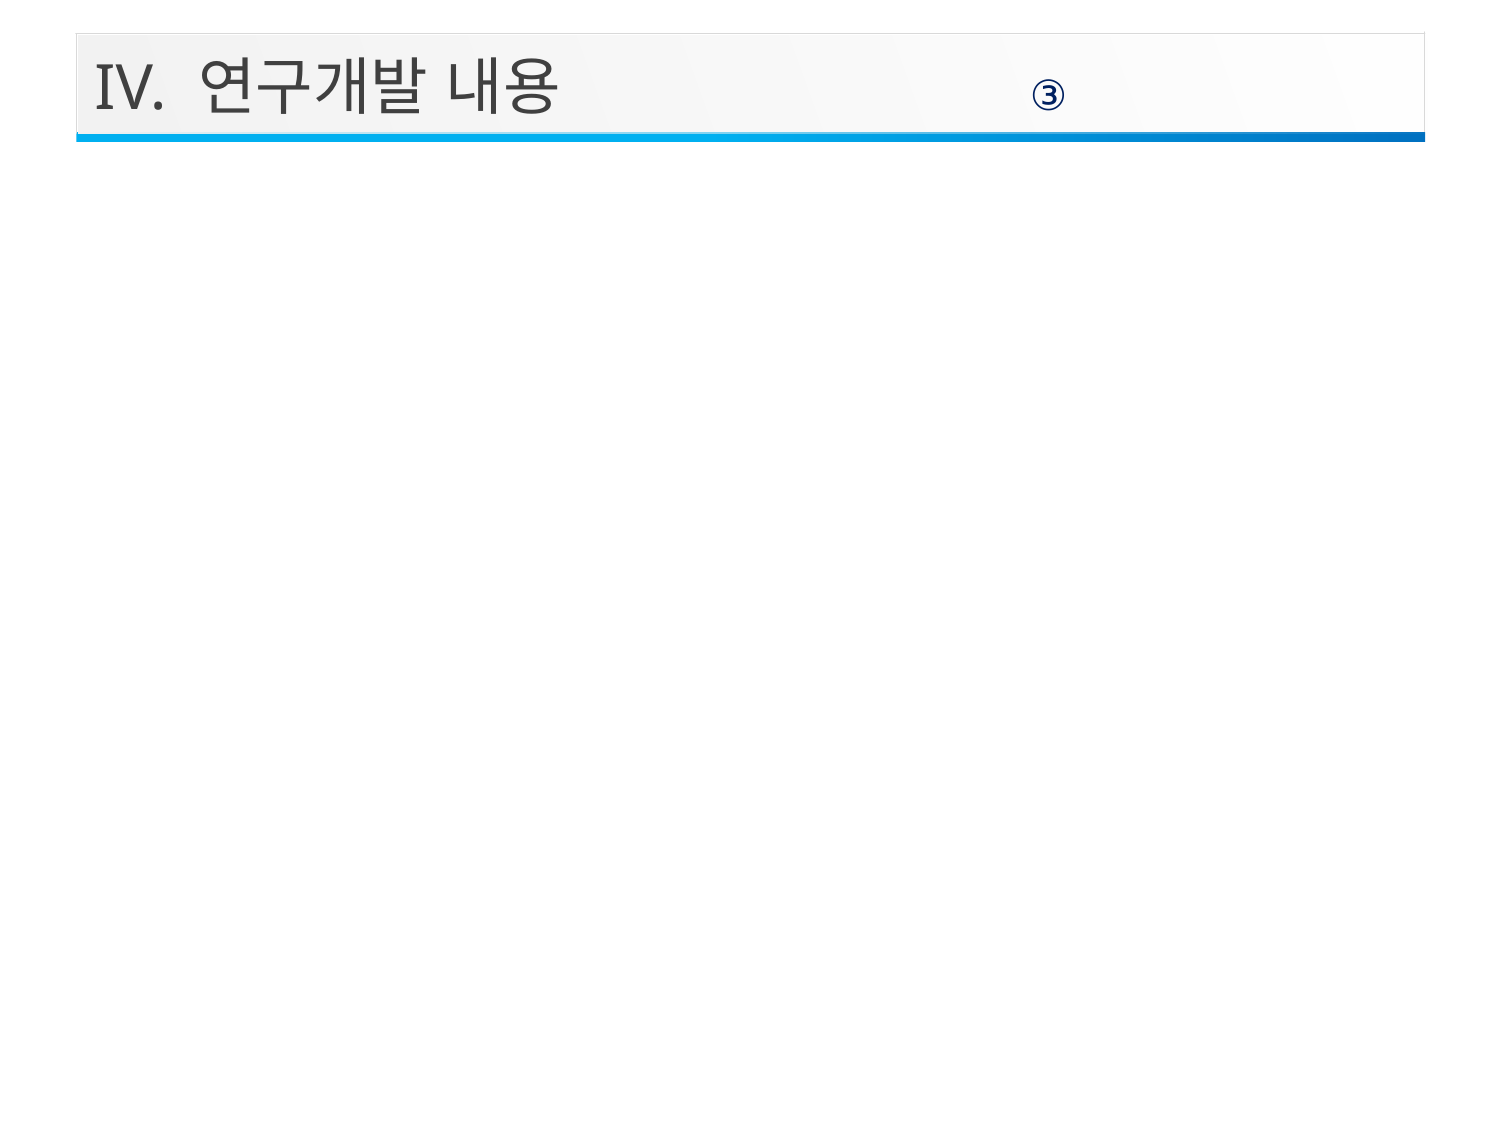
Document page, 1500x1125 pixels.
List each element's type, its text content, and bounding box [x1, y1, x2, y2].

text_box IV. 연구개발 내용 [79, 39, 576, 130]
text_box ③ [1014, 61, 1394, 127]
